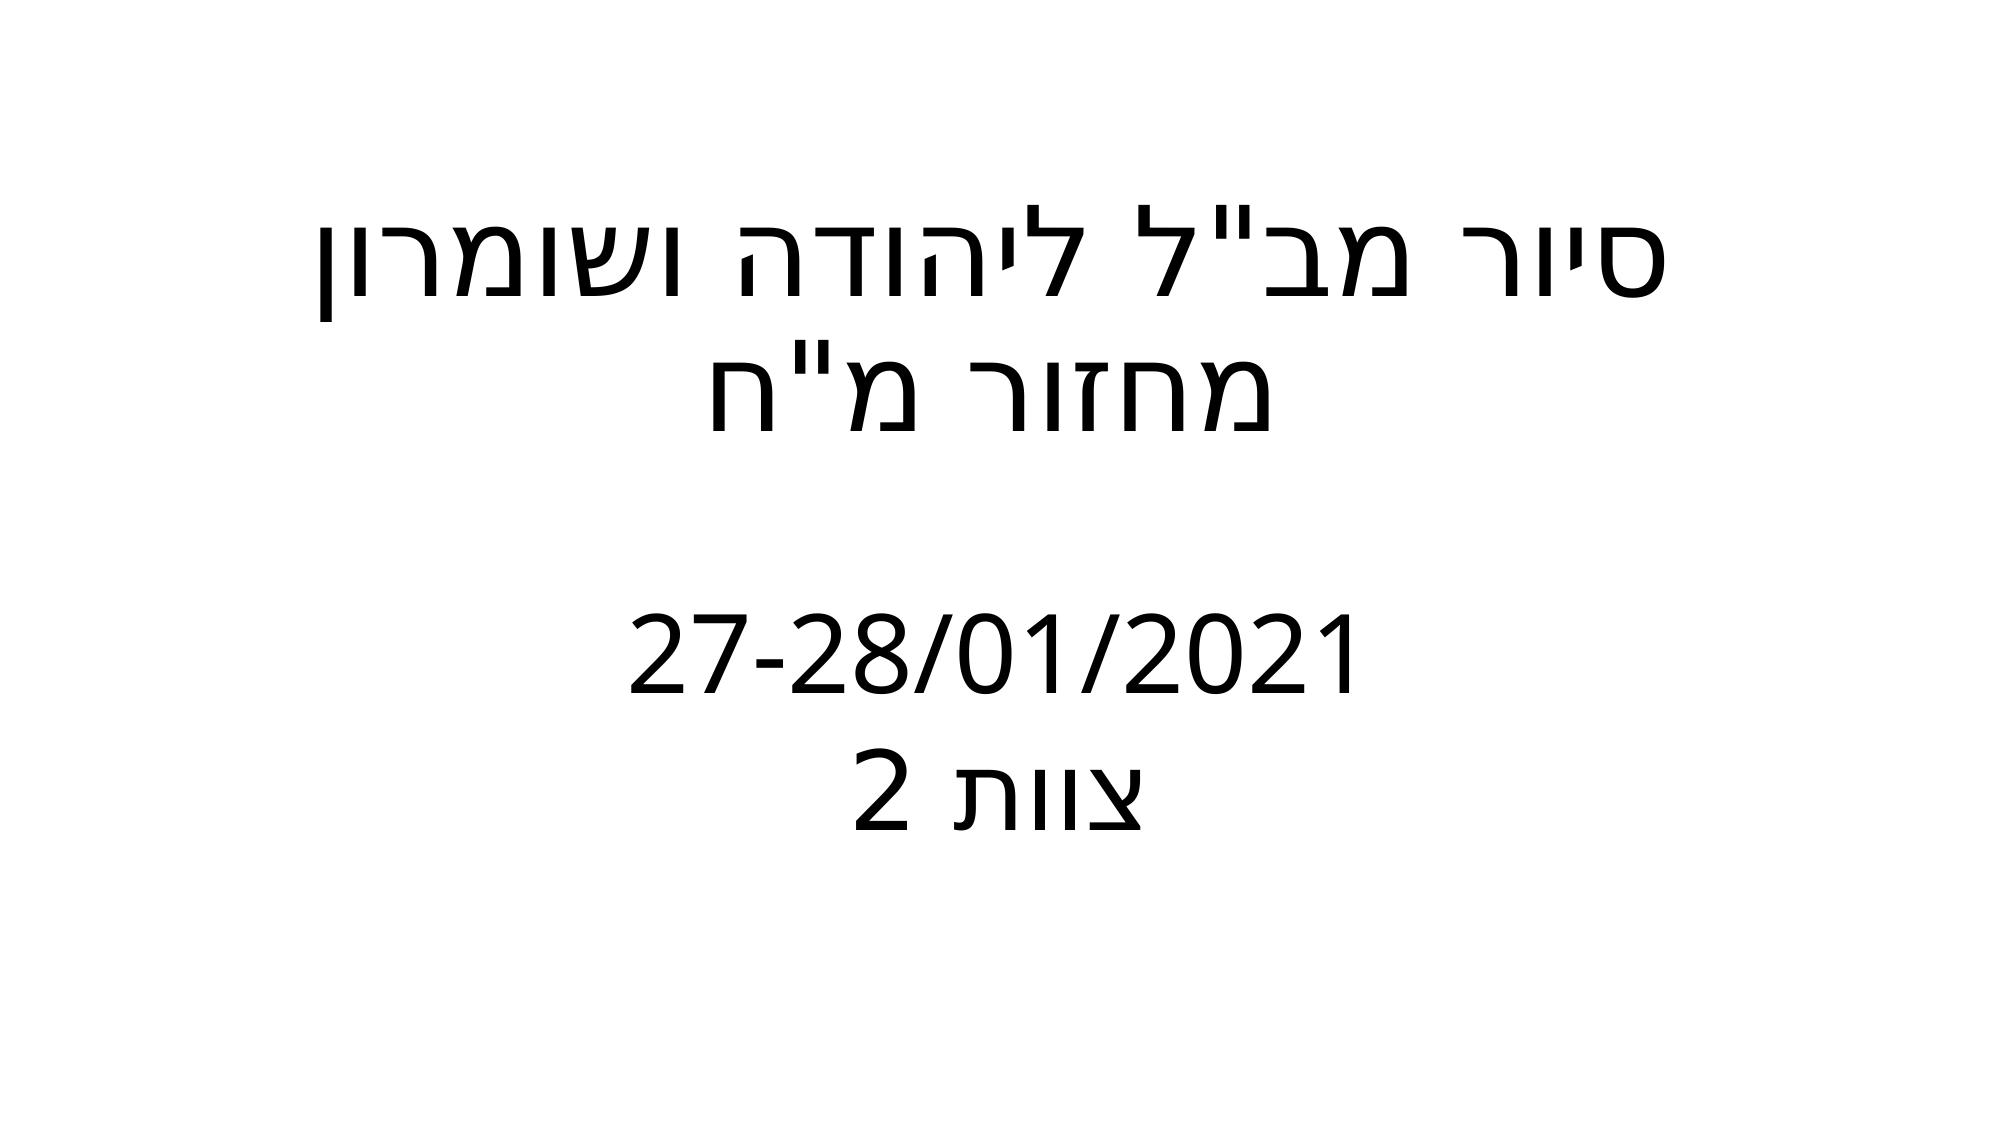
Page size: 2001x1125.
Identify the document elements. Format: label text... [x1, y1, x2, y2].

subtitle 27-28/01/2021 צוות 2 [249, 590, 1750, 863]
title סיור מב"ל ליהודה ושומרון מחזור מ"ח [241, 74, 1742, 467]
